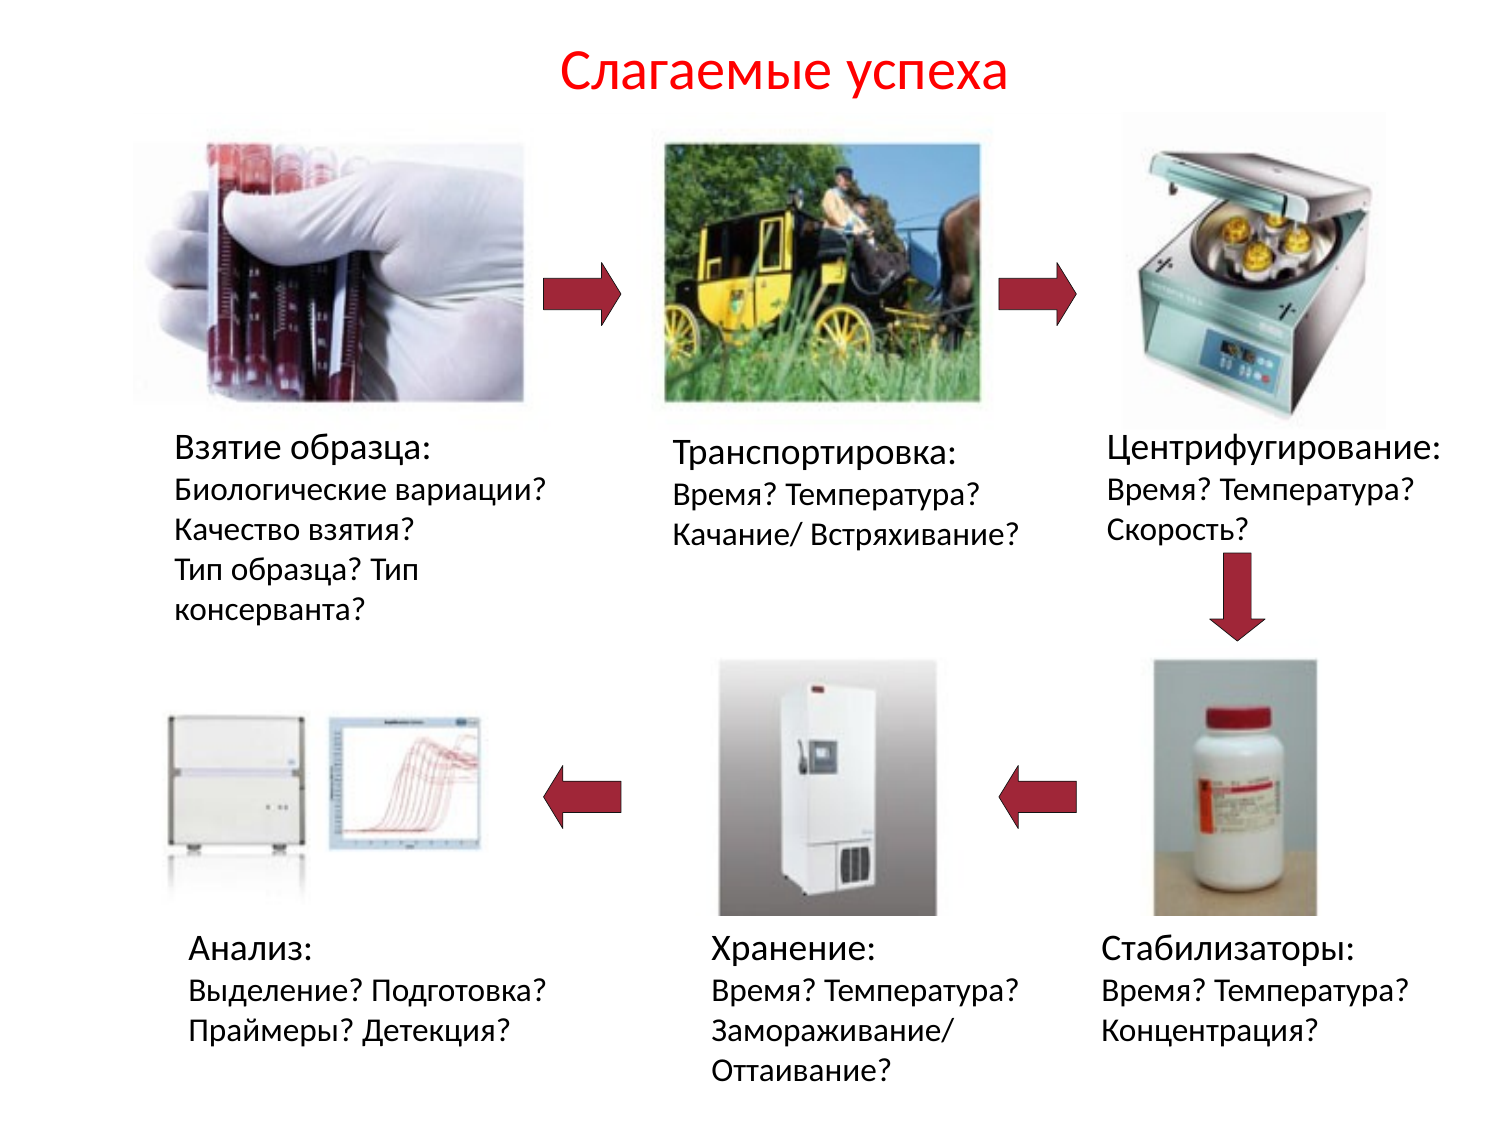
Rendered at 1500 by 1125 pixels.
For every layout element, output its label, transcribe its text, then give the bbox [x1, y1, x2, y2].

text_box Слагаемые успеха [545, 23, 1025, 109]
text_box Стабилизаторы: Время? Температура? Концентрация? [1086, 915, 1426, 1056]
picture [133, 112, 1386, 916]
text_box Хранение: Время? Температура? Замораживание/ Оттаивание? [696, 925, 1036, 1096]
text_box Анализ: Выделение? Подготовка? Праймеры? Детекция? [173, 925, 564, 1056]
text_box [543, 262, 1266, 829]
text_box Центрифугирование: Время? Температура? Скорость? [1391, 414, 1466, 555]
